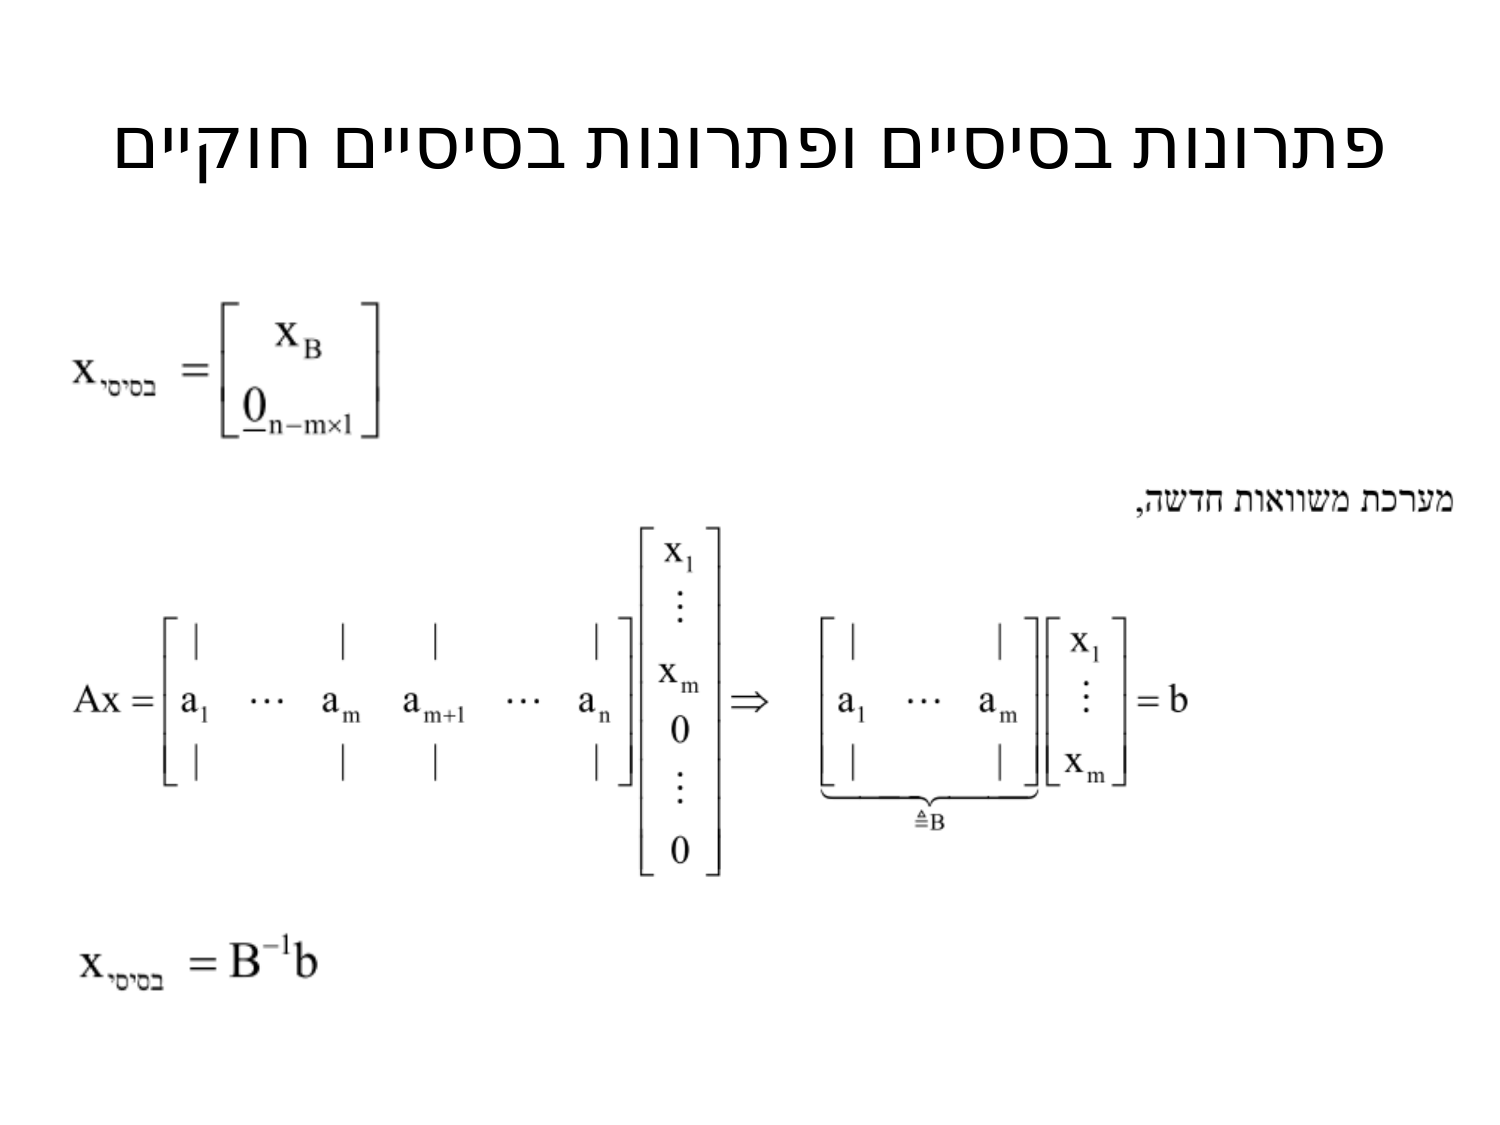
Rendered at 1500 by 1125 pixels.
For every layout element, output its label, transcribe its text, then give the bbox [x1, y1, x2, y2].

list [64, 278, 397, 473]
picture [52, 479, 1468, 883]
picture [76, 928, 331, 1002]
title פתרונות בסיסיים ופתרונות בסיסיים חוקיים [75, 45, 1425, 233]
